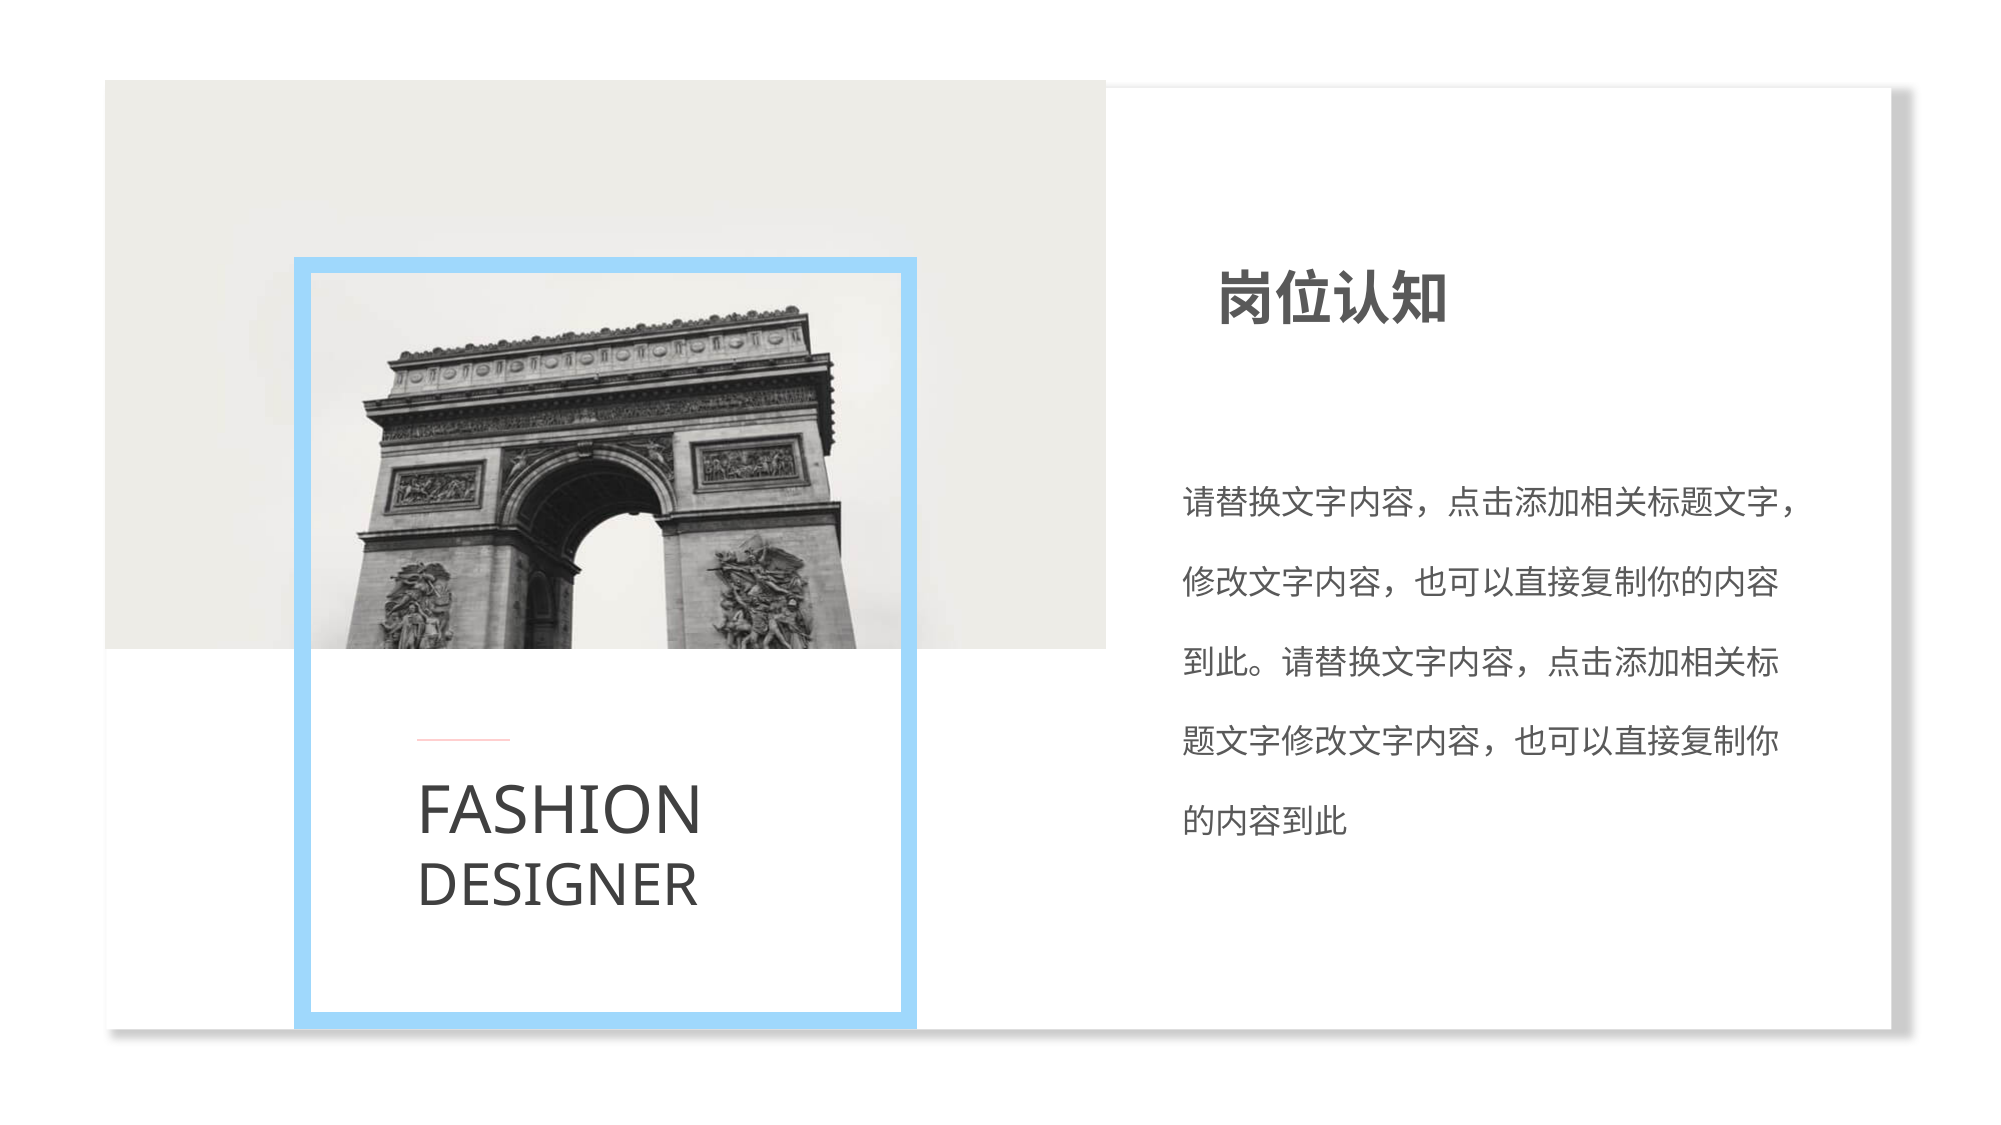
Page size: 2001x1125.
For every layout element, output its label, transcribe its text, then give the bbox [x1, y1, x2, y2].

text_box 岗位认知 [1201, 218, 1657, 339]
text_box FASHION DESIGNER [401, 759, 720, 924]
text_box [302, 649, 910, 1021]
picture [105, 80, 1106, 649]
text_box 请替换文字内容，点击添加相关标题文字，修改文字内容，也可以直接复制你的内容到此。请替换文字内容，点击添加相关标题文字修改文字内容，也可以直接复制你的内容到此 [1182, 441, 1785, 983]
